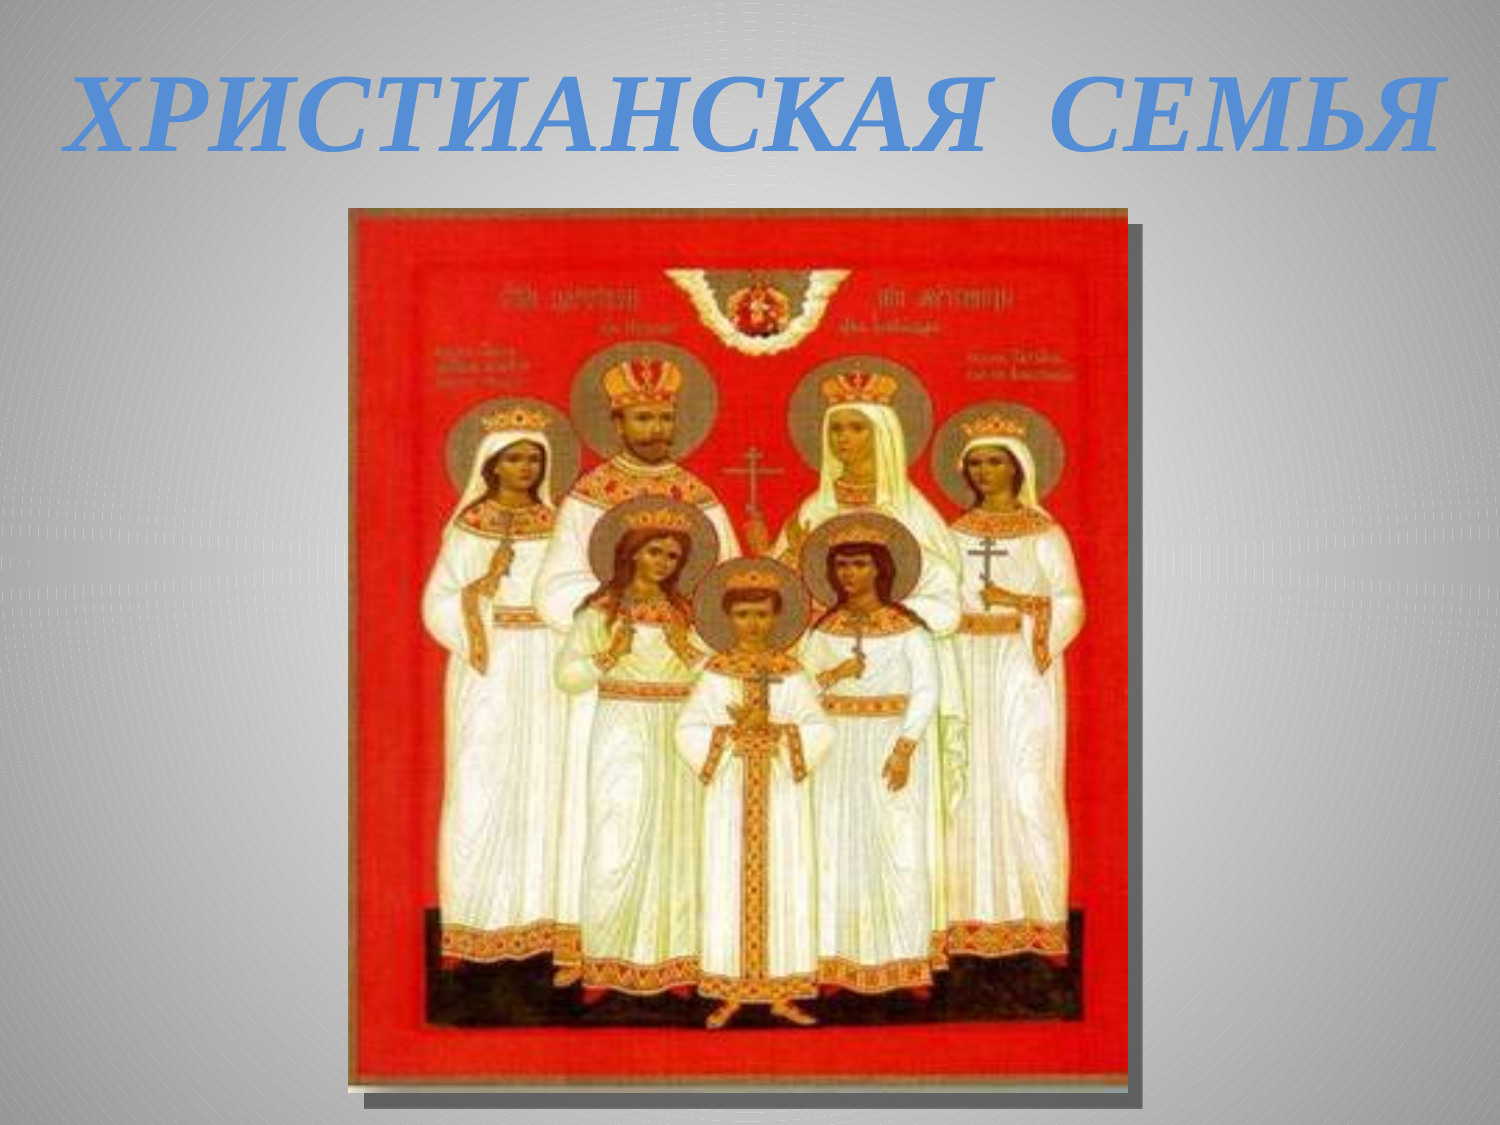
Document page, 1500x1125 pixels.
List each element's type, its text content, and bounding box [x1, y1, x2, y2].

picture [348, 207, 1129, 1093]
text_box ХРИСТИАНСКАЯ СЕМЬЯ [41, 31, 1471, 182]
